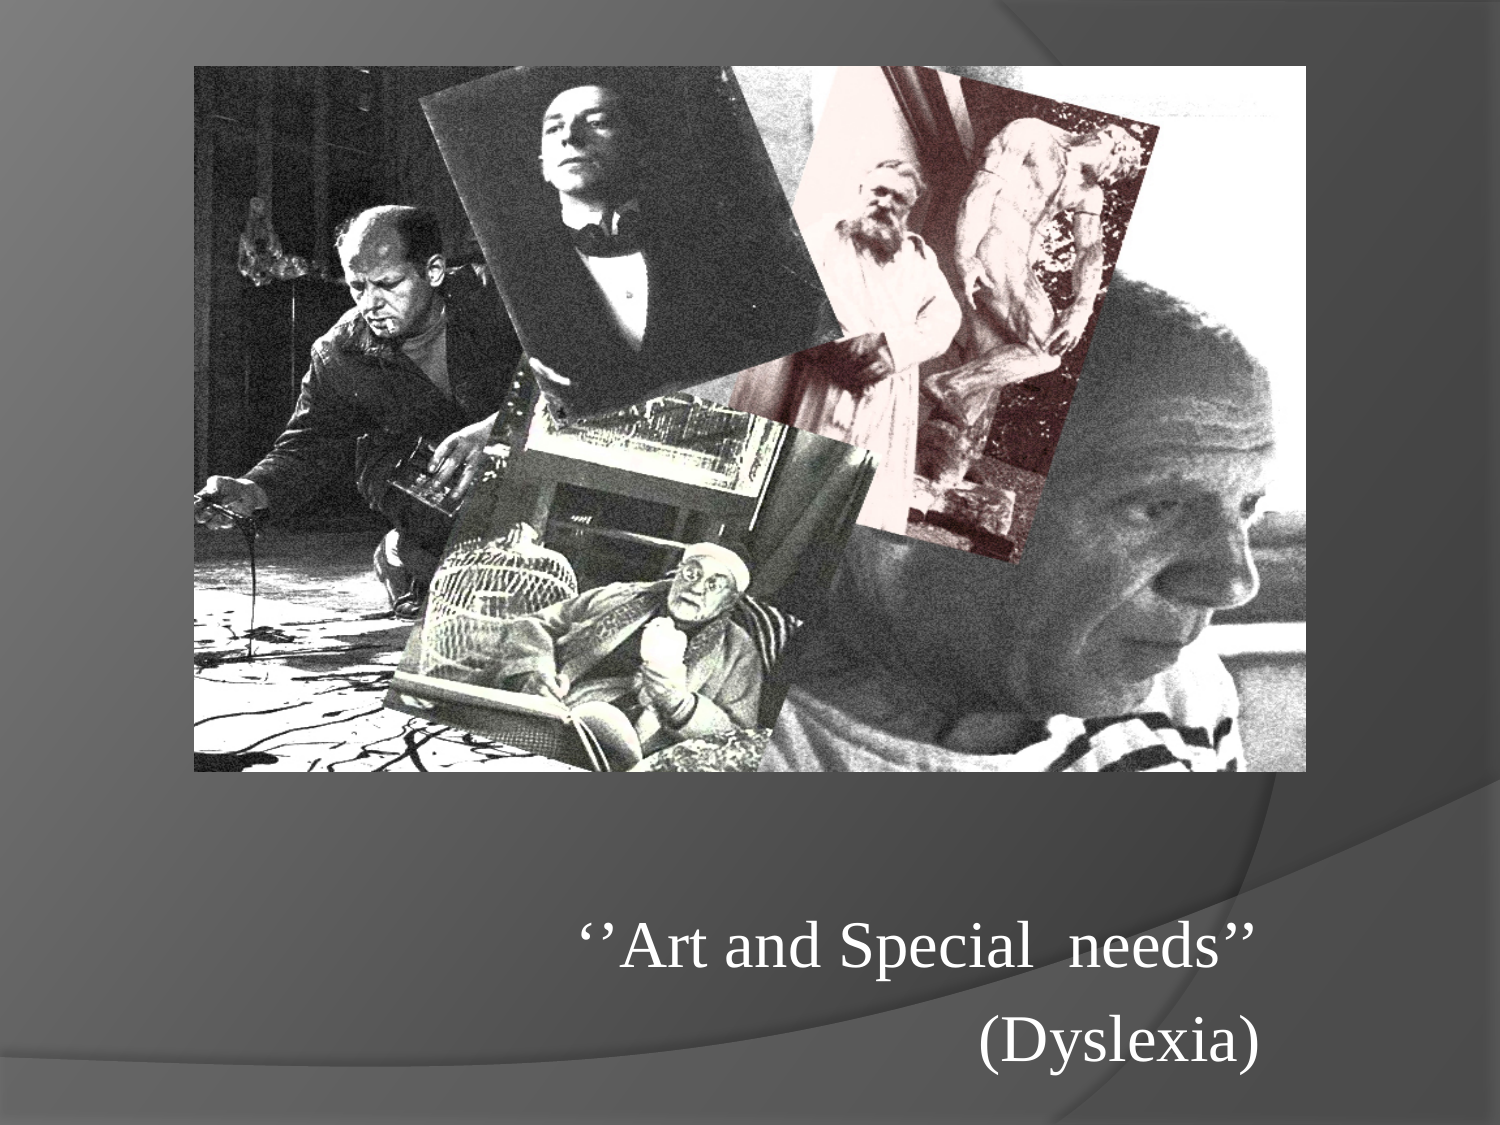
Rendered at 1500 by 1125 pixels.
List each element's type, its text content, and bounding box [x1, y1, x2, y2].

subtitle ‘’Art and Special needs’’ (Dyslexia) [218, 786, 1269, 1075]
picture [194, 66, 1306, 772]
